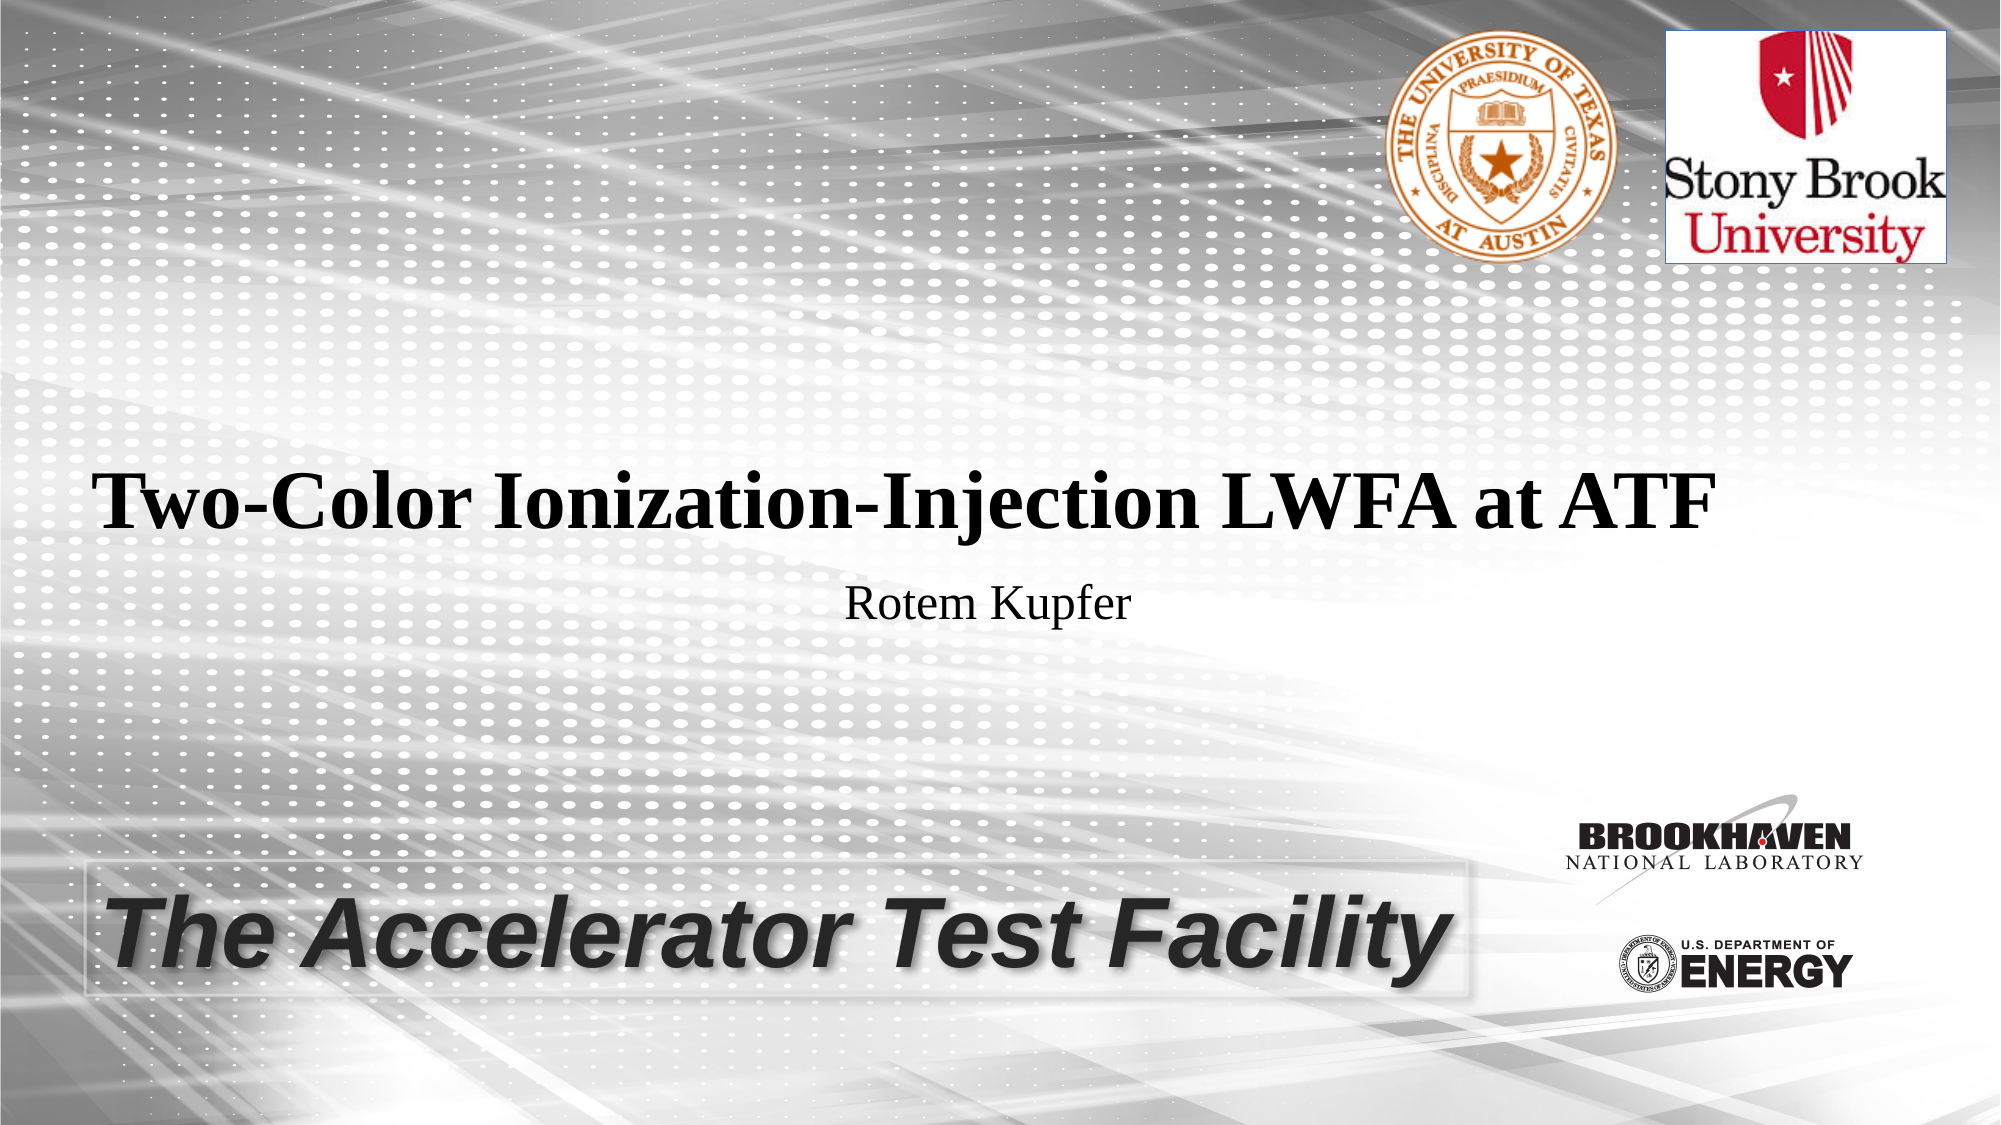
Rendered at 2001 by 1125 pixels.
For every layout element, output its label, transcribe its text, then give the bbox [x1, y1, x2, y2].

picture [0, 0, 2001, 1125]
title Two-Color Ionization-Injection LWFA at ATF [76, 161, 1900, 554]
subtitle Rotem Kupfer [76, 568, 1900, 841]
